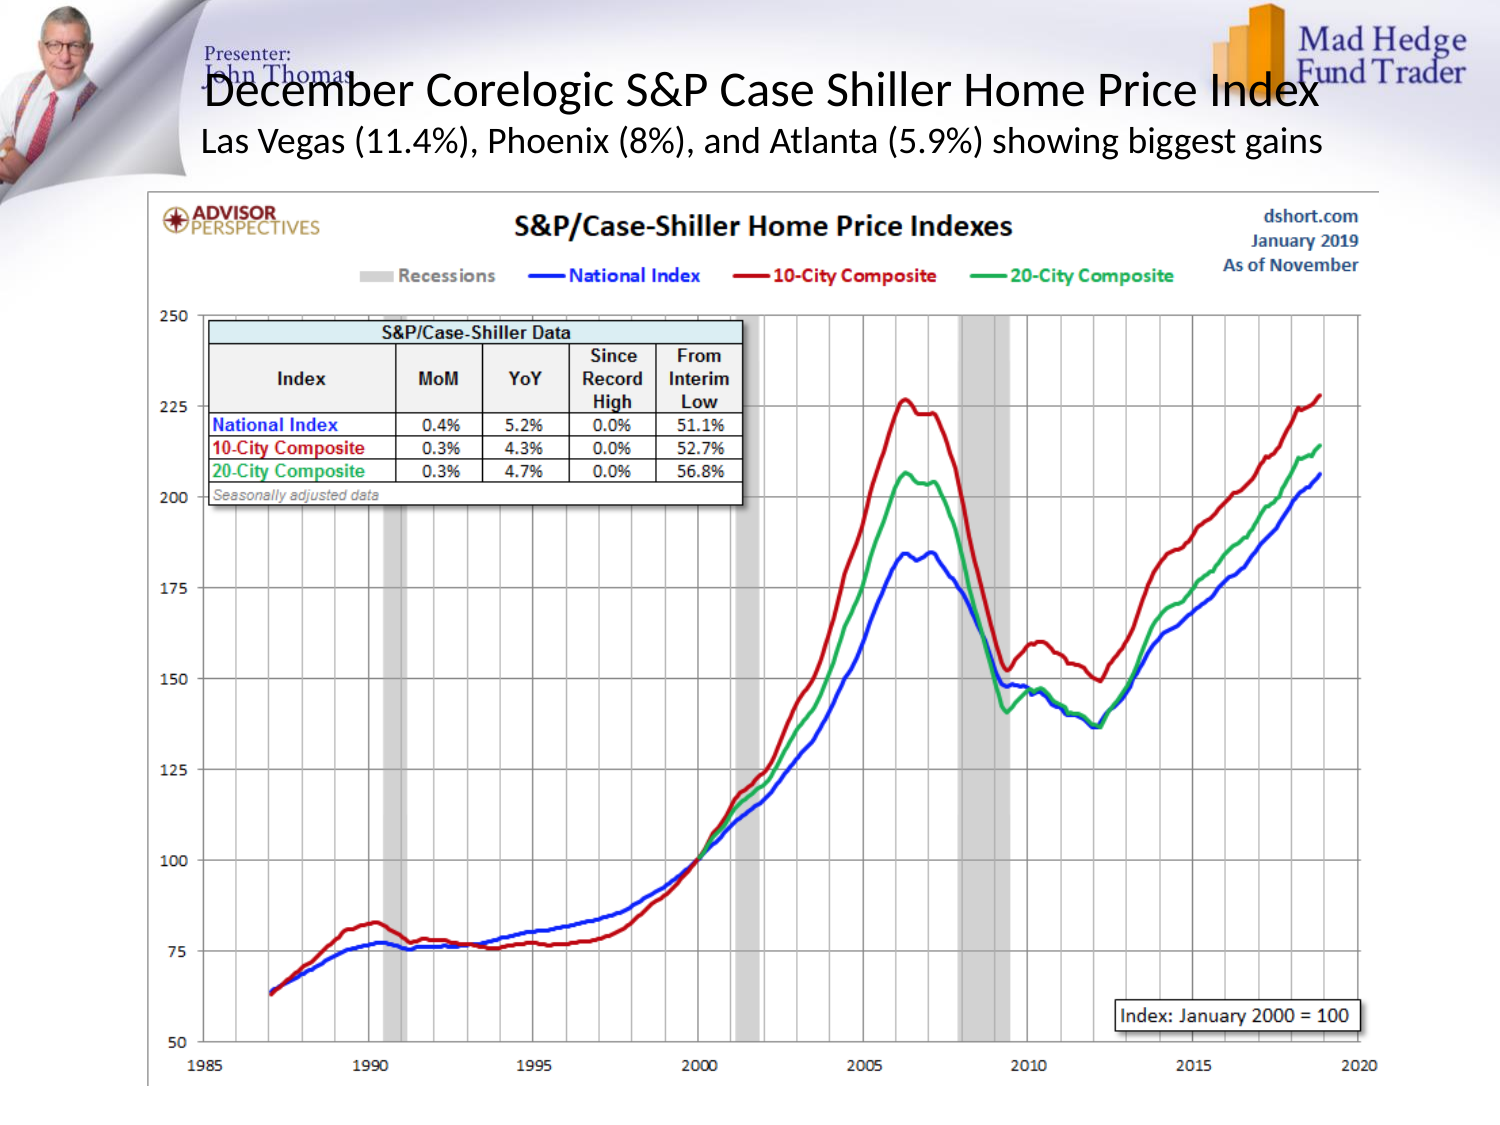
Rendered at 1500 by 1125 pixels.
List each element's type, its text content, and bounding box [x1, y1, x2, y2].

picture [0, 0, 1500, 1086]
title December Corelogic S&P Case Shiller Home Price Index Las Vegas (11.4%), Phoenix (8%), and Atlanta (5.9%) showing biggest gains [87, 50, 1438, 213]
